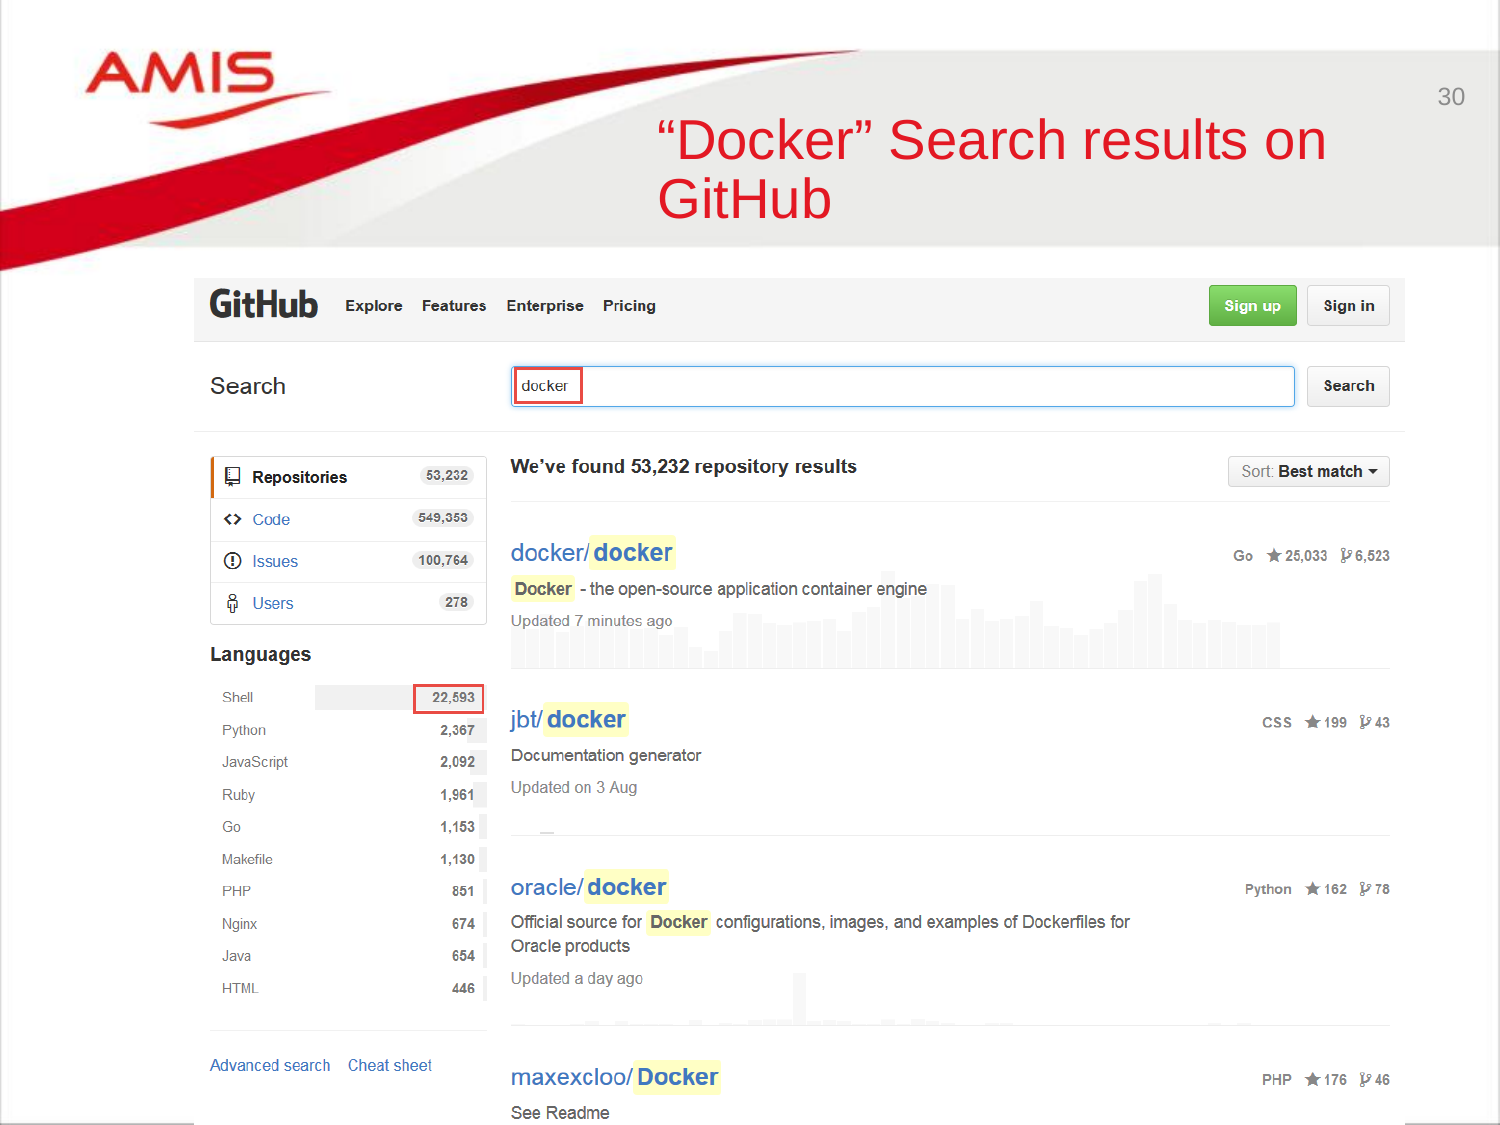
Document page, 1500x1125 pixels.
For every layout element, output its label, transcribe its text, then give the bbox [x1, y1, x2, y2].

title “Docker” Search results on GitHub [657, 90, 1447, 253]
slide_number 30 [1328, 54, 1481, 138]
picture [0, 0, 1500, 1125]
